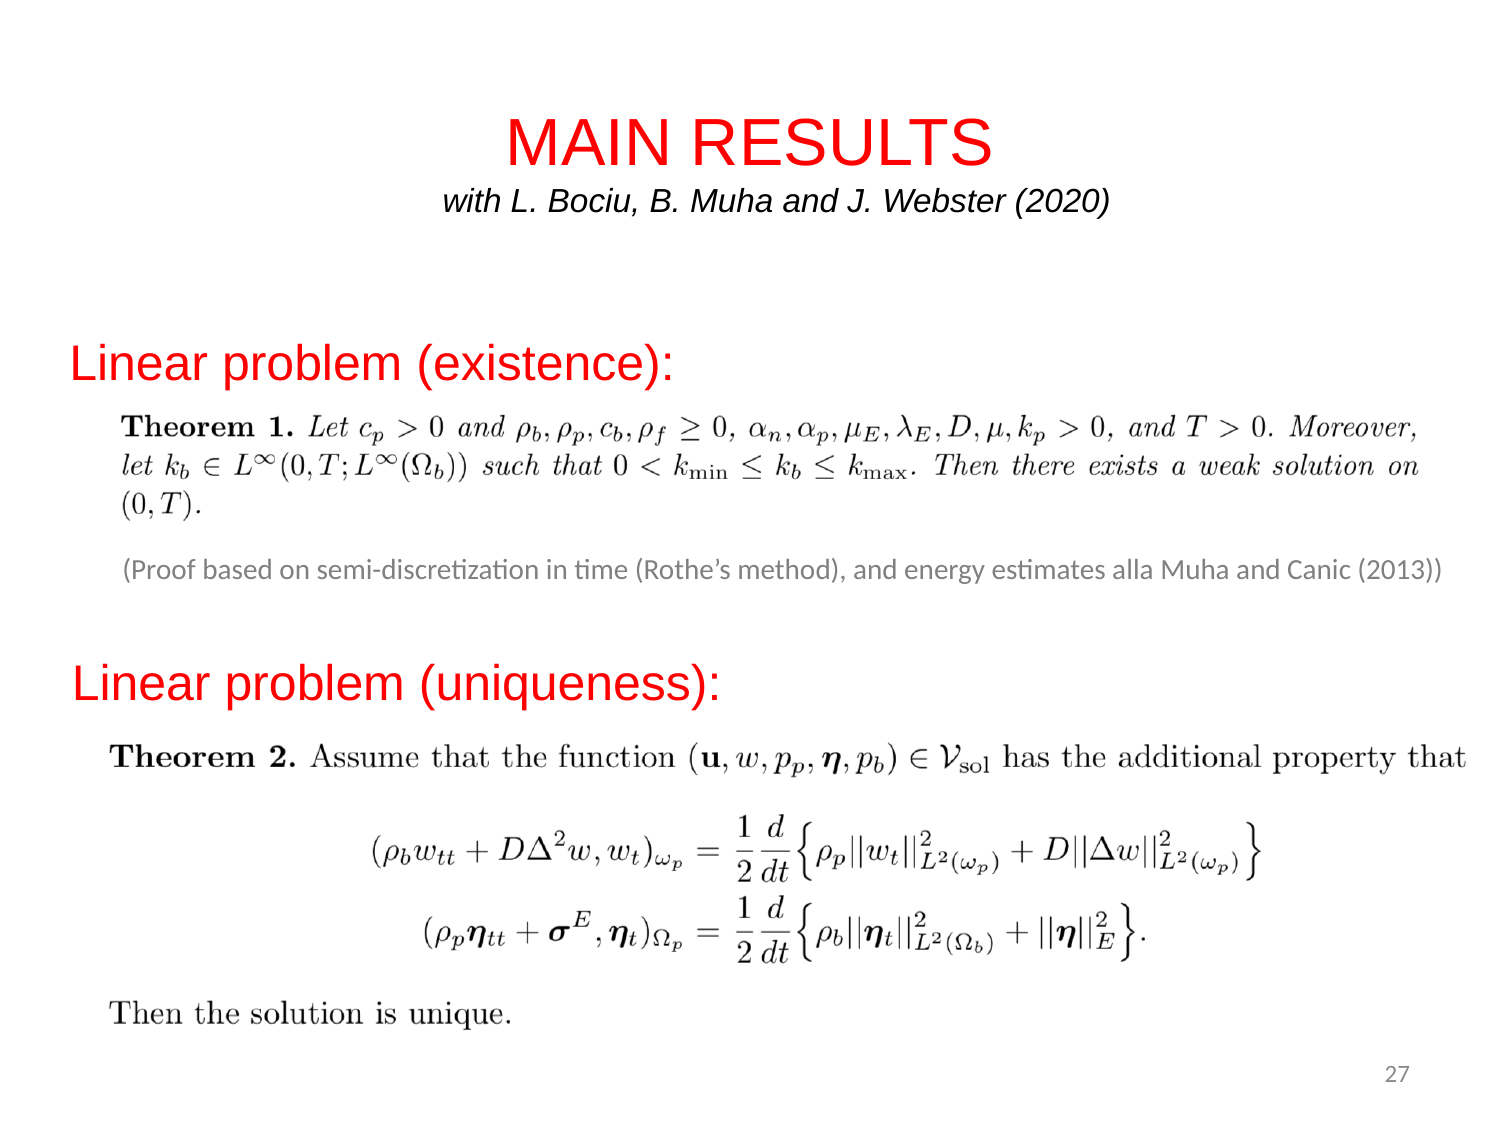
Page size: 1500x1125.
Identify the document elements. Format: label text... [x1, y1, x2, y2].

picture [114, 407, 1426, 529]
slide_number 27 [1074, 1051, 1425, 1103]
text_box with L. Bociu, B. Muha and J. Webster (2020) [427, 171, 1135, 227]
text_box Linear problem (existence): [54, 323, 704, 444]
picture [103, 730, 1473, 1043]
text_box Linear problem (uniqueness): [57, 643, 751, 763]
title Main results [75, 45, 1425, 233]
text_box (Proof based on semi-discretization in time (Rothe’s method), and energy estimates alla Muha and Canic (2013)) [107, 543, 1459, 594]
